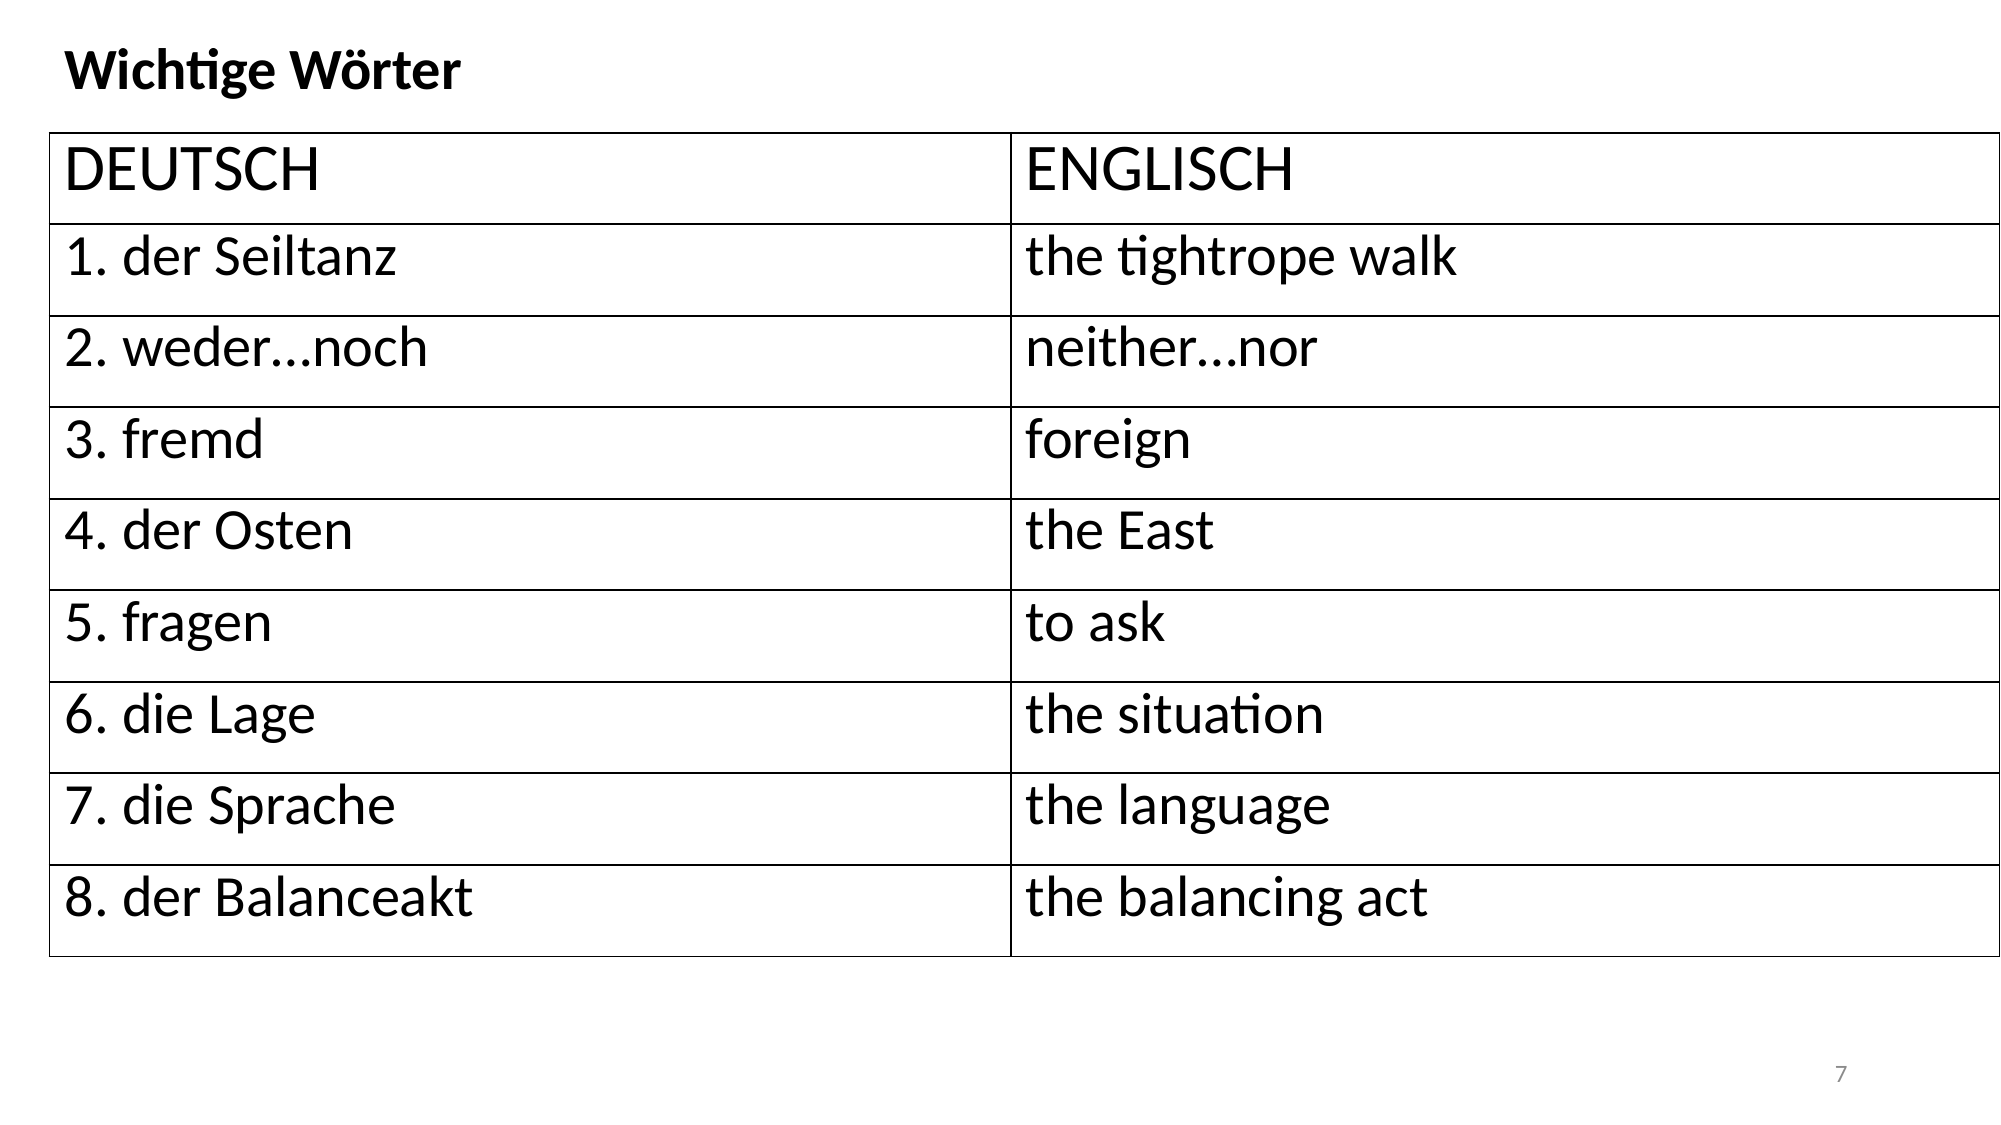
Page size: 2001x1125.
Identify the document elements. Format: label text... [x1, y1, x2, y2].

table_cell 4. der Osten [50, 500, 1010, 589]
table_cell 3. fremd [50, 408, 1010, 498]
table_cell the balancing act [1012, 866, 1999, 956]
table_header ENGLISCH [1012, 134, 1999, 223]
table_cell neither…nor [1012, 317, 1999, 406]
table_cell 2. weder…noch [50, 317, 1010, 406]
table_cell 6. die Lage [50, 683, 1010, 772]
table_cell 5. fragen [50, 591, 1010, 681]
table_cell 8. der Balanceakt [50, 866, 1010, 956]
table_cell the tightrope walk [1012, 225, 1999, 315]
text_box Wichtige Wörter [49, 23, 1013, 109]
slide_number 7 [1412, 1042, 1863, 1103]
table_cell to ask [1012, 591, 1999, 681]
table_cell the language [1012, 774, 1999, 864]
table_header DEUTSCH [50, 134, 1010, 223]
table_cell 1. der Seiltanz [50, 225, 1010, 315]
table_cell 7. die Sprache [50, 774, 1010, 864]
table_cell the situation [1012, 683, 1999, 772]
table_cell the East [1012, 500, 1999, 589]
table_cell foreign [1012, 408, 1999, 498]
